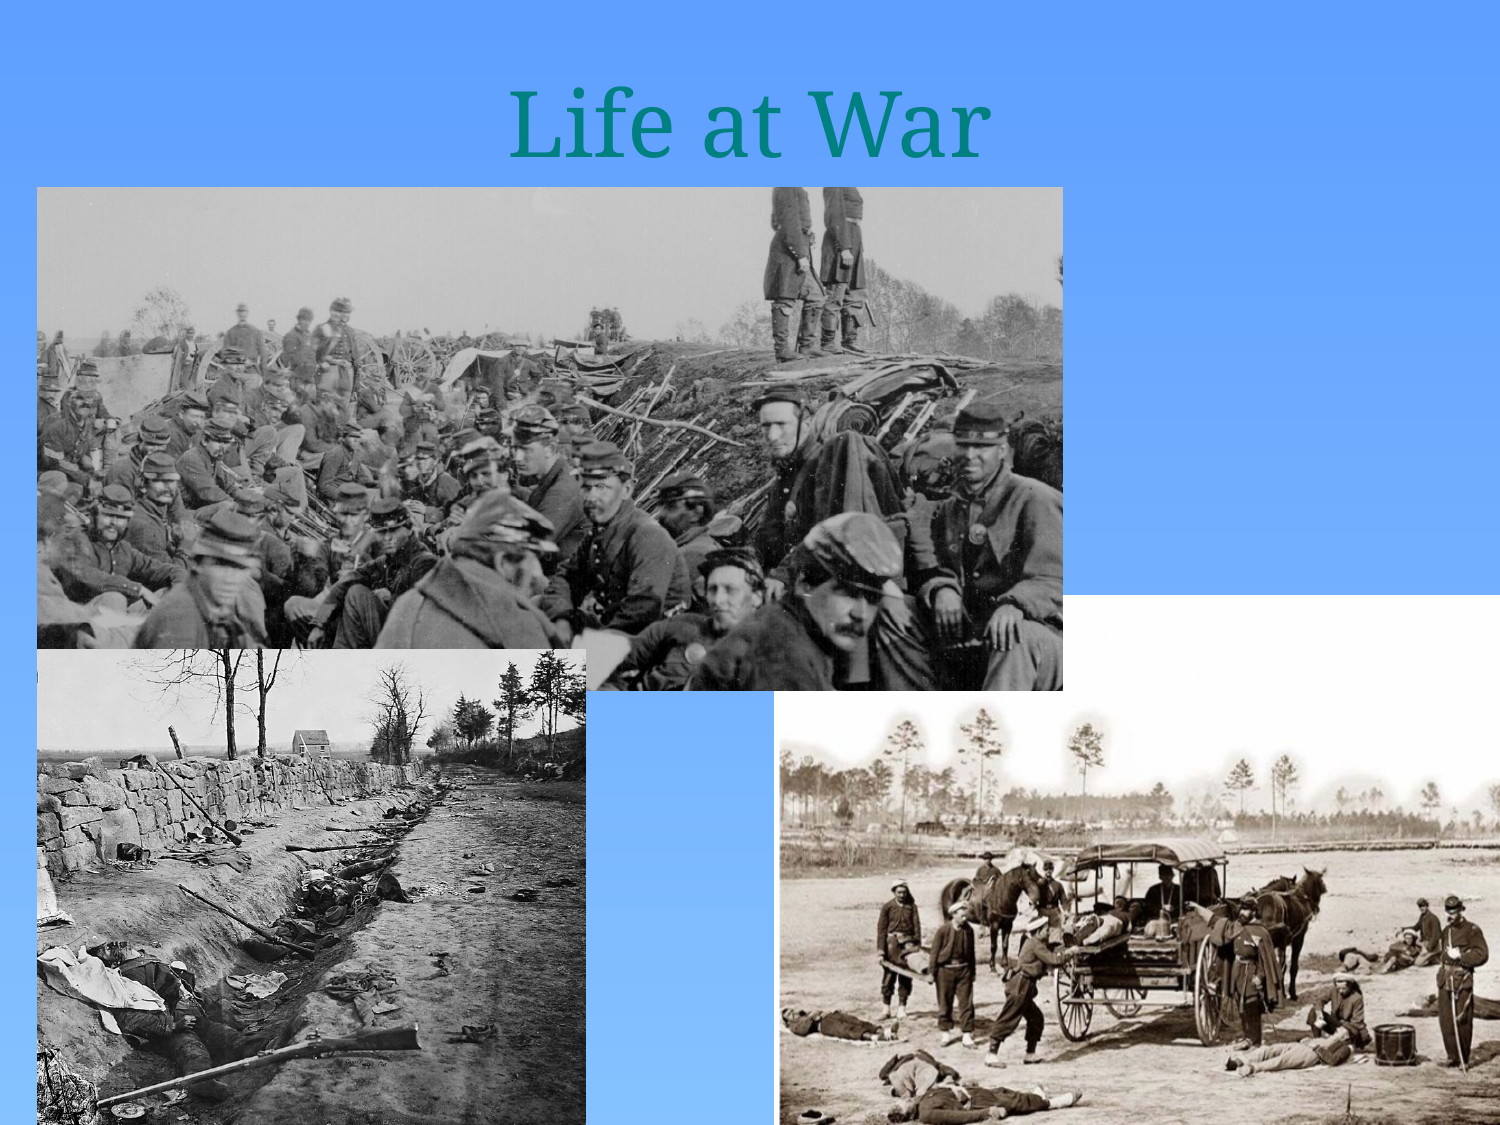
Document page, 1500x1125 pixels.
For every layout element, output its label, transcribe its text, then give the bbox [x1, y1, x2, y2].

picture [37, 187, 1500, 1125]
title Life at War [112, 0, 1388, 242]
